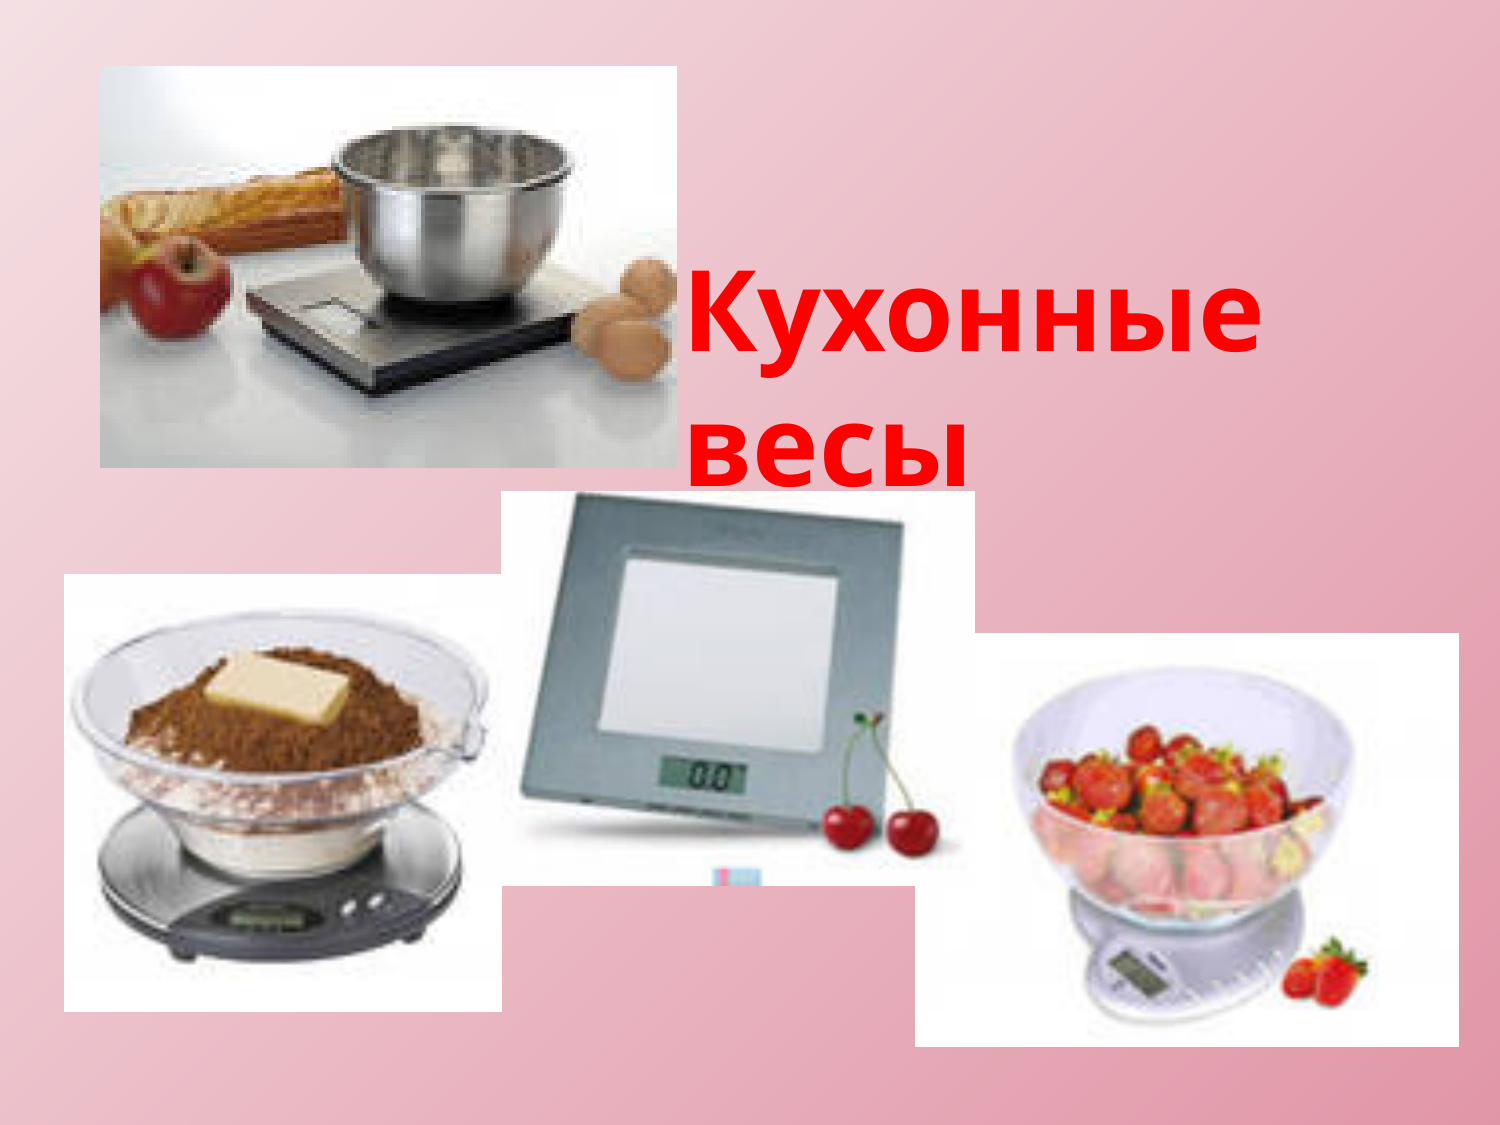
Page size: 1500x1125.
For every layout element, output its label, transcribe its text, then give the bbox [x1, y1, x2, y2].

picture [501, 491, 975, 886]
picture [914, 632, 1460, 1047]
text_box Кухонные весы [667, 231, 1471, 517]
picture [99, 65, 677, 469]
picture [64, 573, 503, 1012]
